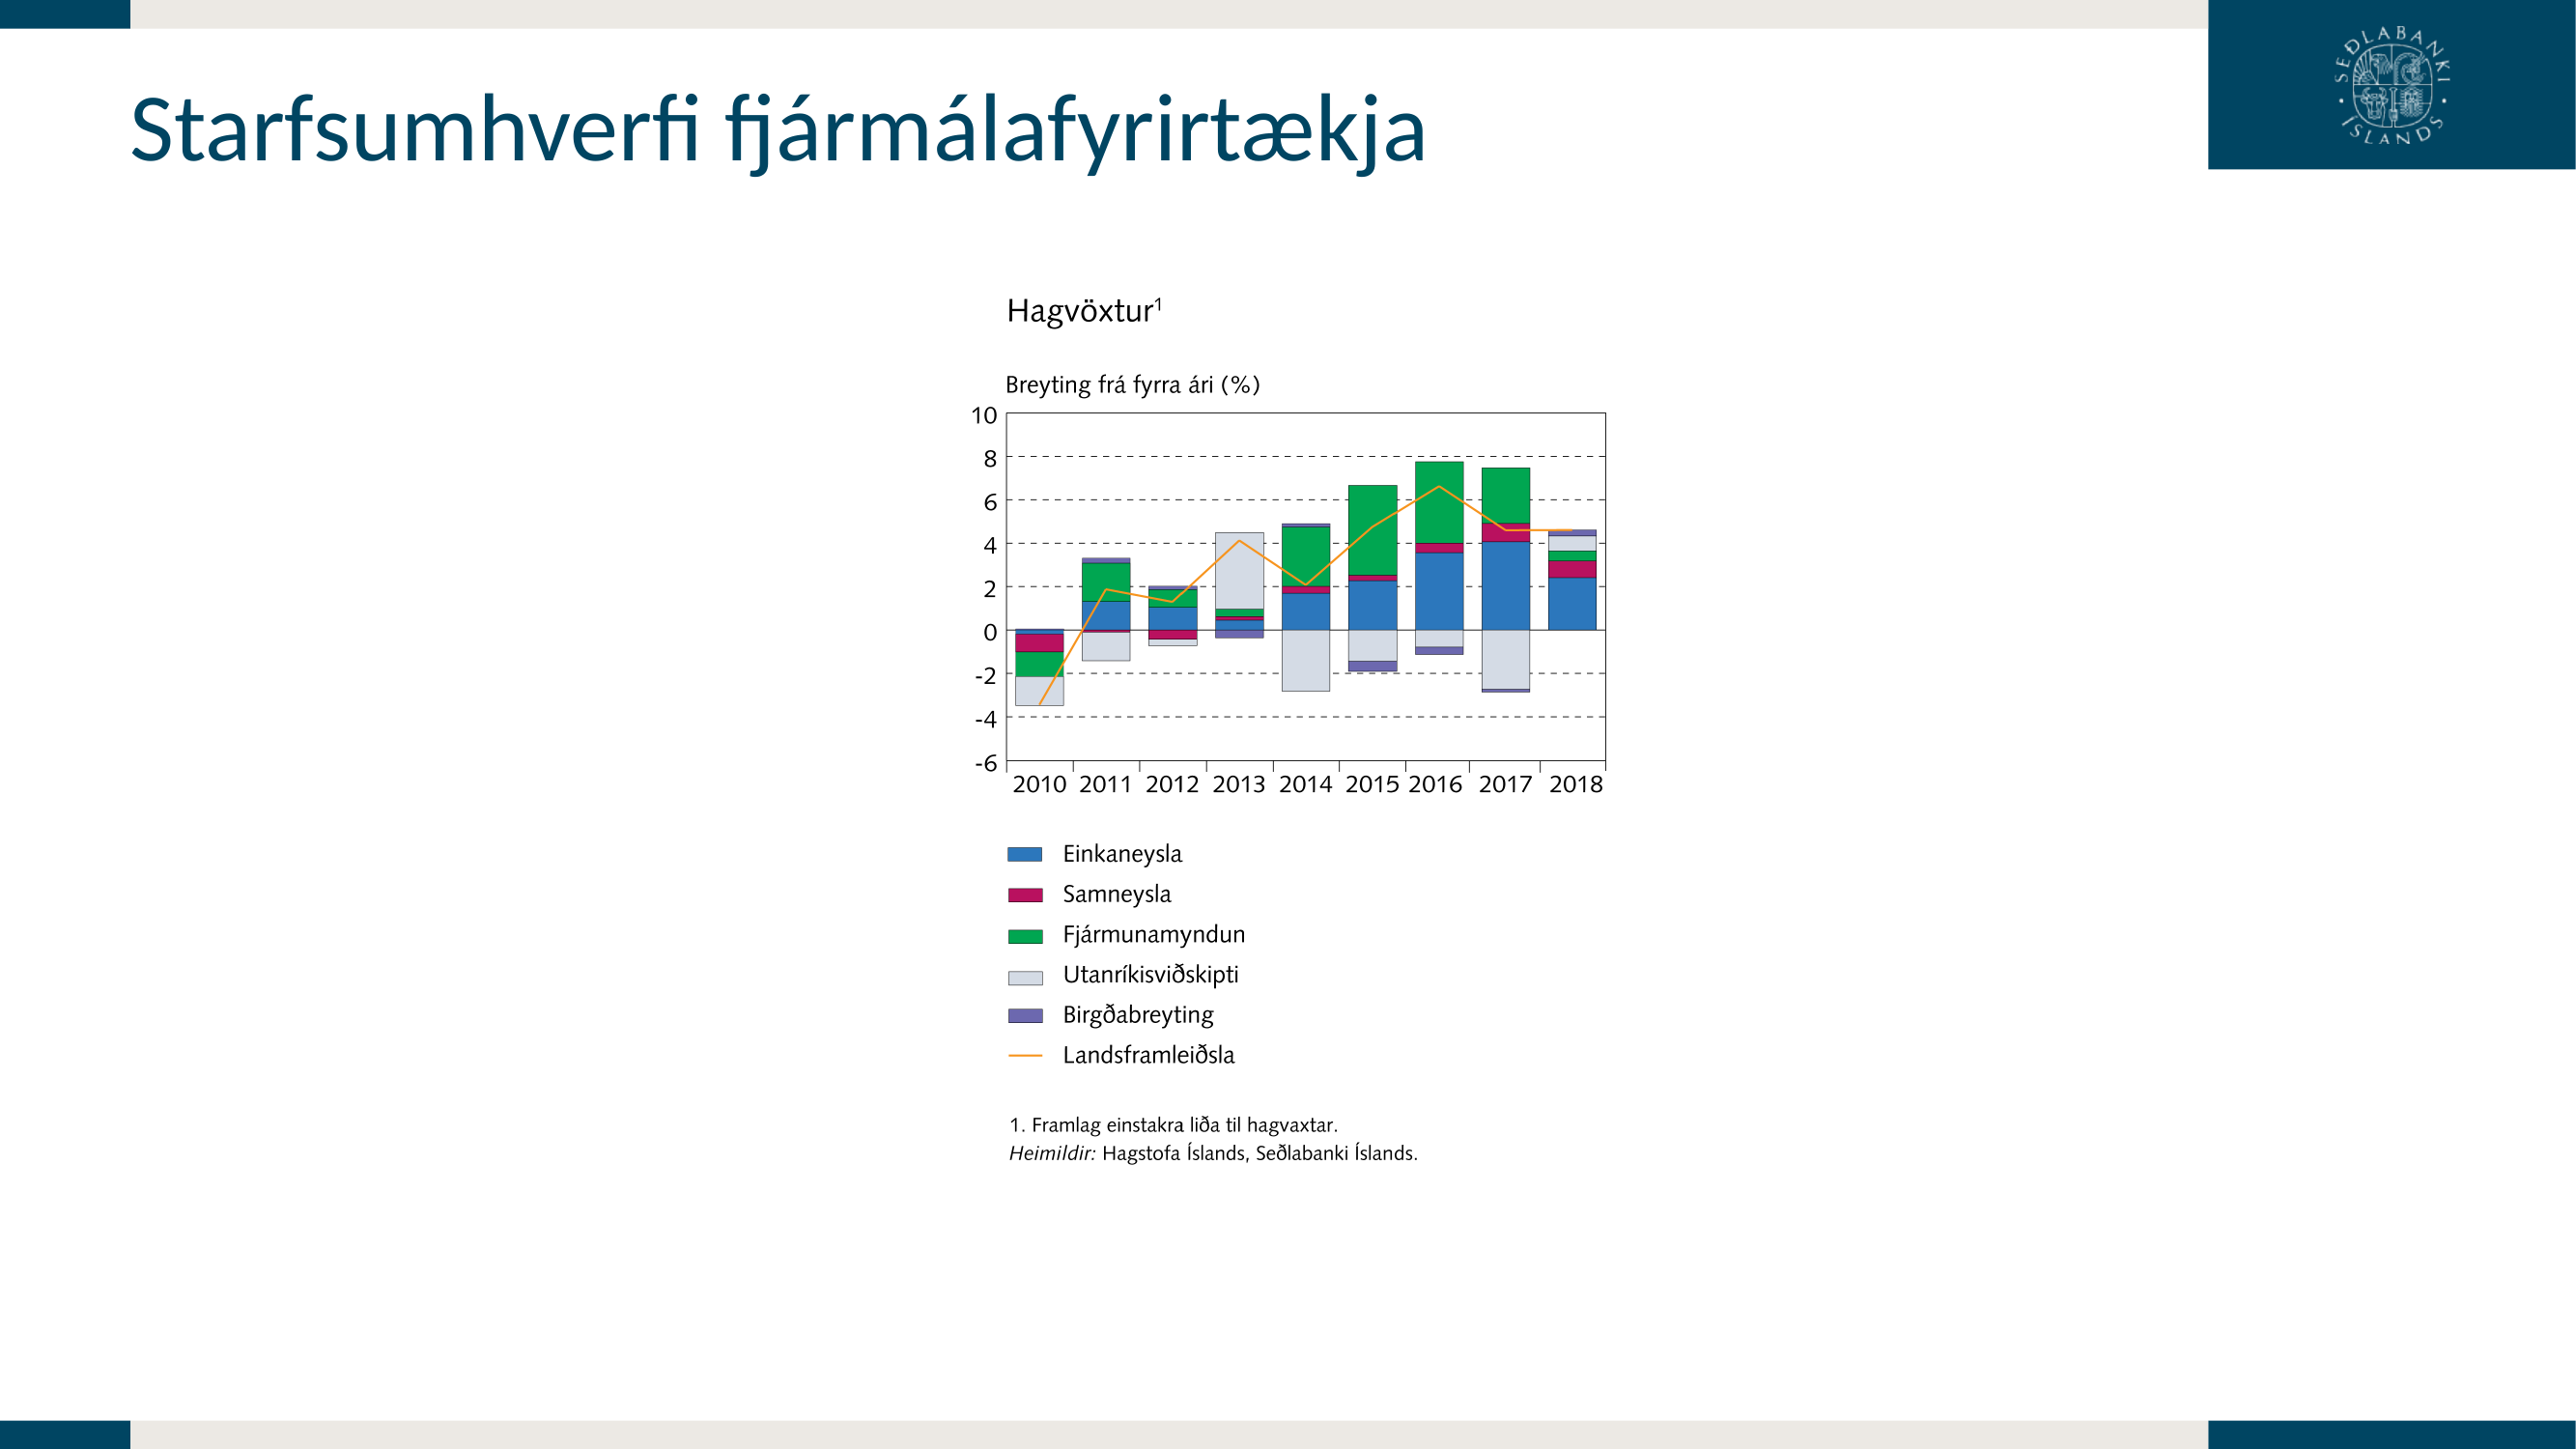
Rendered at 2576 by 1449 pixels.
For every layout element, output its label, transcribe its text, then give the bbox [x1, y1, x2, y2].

title Starfsumhverfi fjármálafyrirtækja [129, 86, 2178, 290]
picture [970, 283, 1606, 1166]
